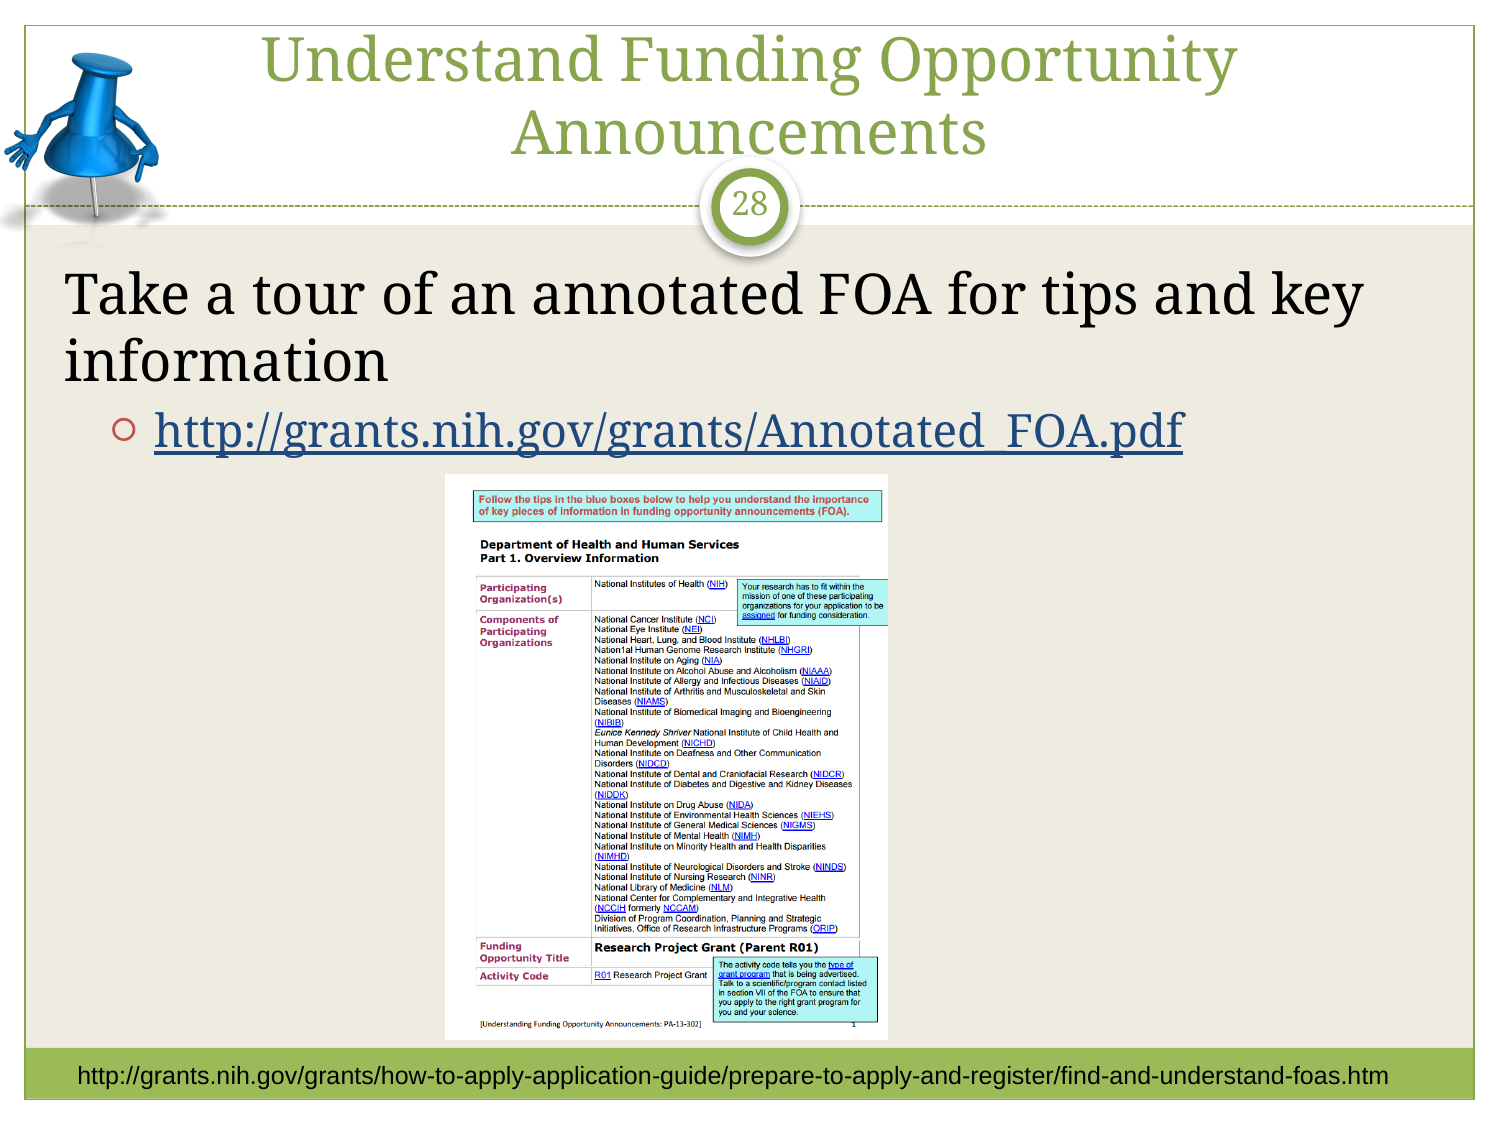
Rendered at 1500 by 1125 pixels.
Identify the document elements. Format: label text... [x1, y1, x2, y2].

title Understand Funding Opportunity Announcements [49, 12, 1450, 175]
slide_number 28 [712, 168, 788, 241]
picture [445, 474, 888, 1040]
list Take a tour of an annotated FOA for tips and key information http://grants.nih.gov/grants/Annotated_FOA.pdf [49, 250, 1445, 1001]
picture [0, 49, 188, 251]
text_box http://grants.nih.gov/grants/how-to-apply-application-guide/prepare-to-apply-and-register/find-and-understand-foas.htm [62, 1052, 1500, 1097]
